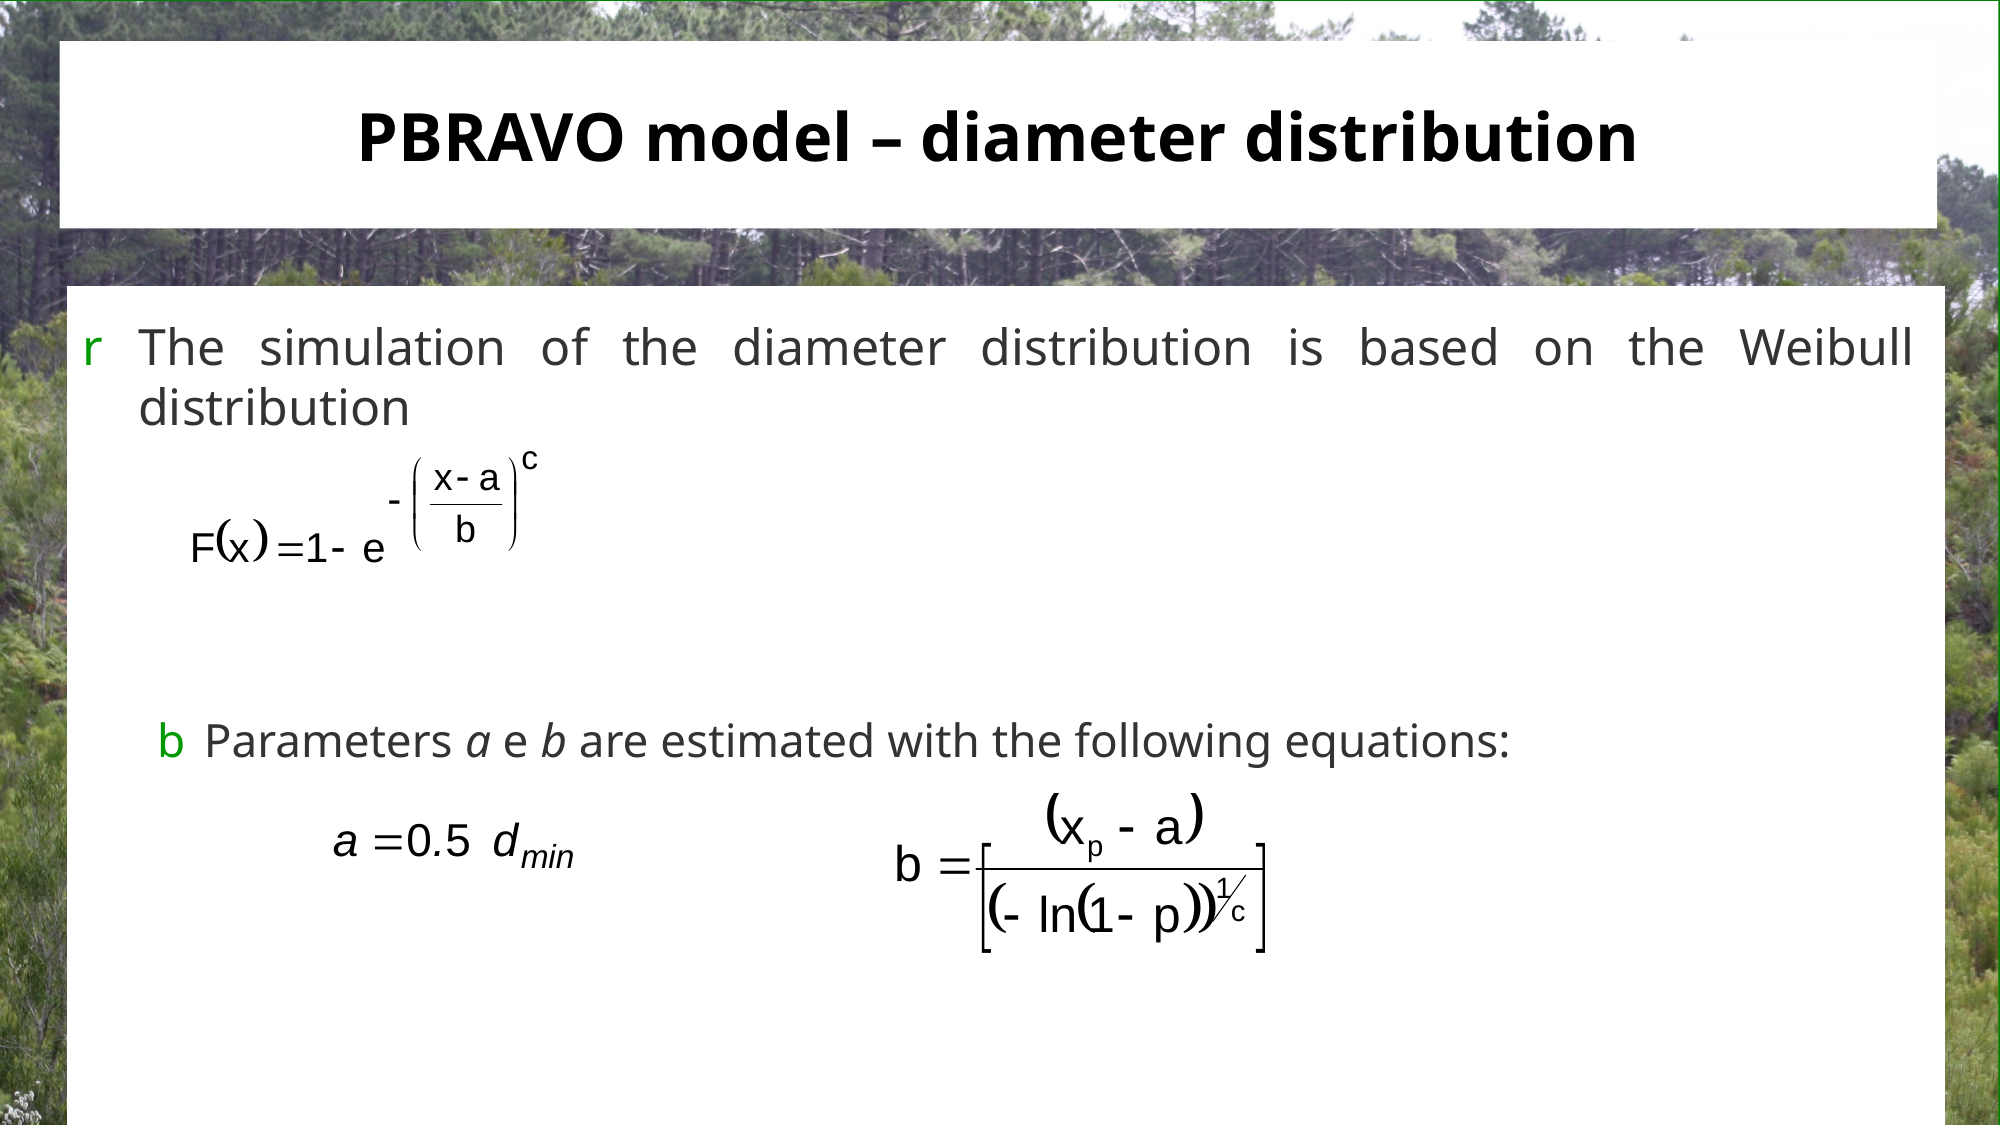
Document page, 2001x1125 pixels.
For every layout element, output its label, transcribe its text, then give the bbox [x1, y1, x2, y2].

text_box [888, 793, 1274, 953]
list The simulation of the diameter distribution is based on the Weibull distribution Parameters a e b are estimated with the following equations: [67, 286, 1945, 1125]
title PBRAVO model – diameter distribution [59, 41, 1938, 229]
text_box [184, 432, 554, 583]
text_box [326, 810, 587, 887]
picture [0, 1, 1999, 1125]
